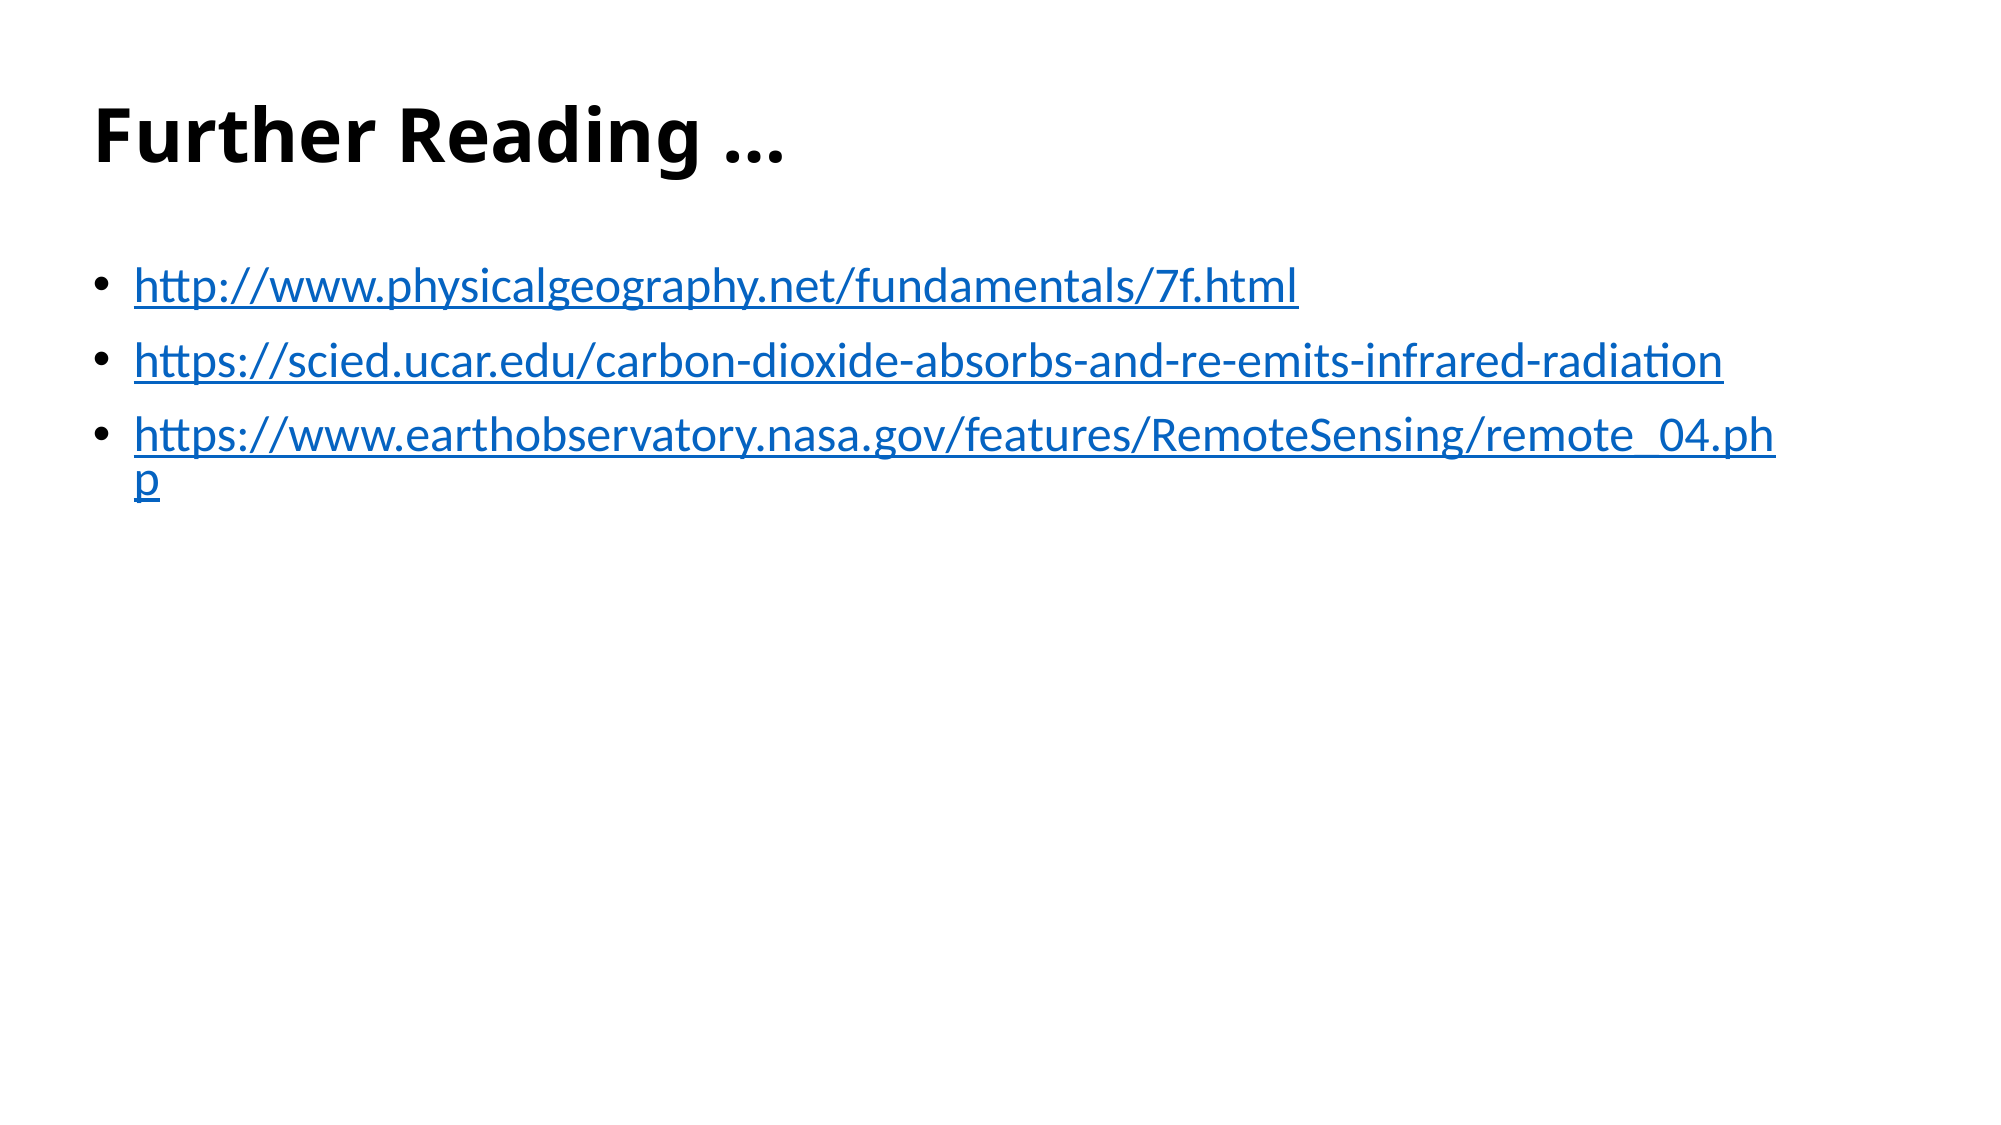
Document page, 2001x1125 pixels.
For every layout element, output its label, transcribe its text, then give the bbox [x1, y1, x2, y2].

title Further Reading … [78, 63, 1803, 213]
list http://www.physicalgeography.net/fundamentals/7f.html https://scied.ucar.edu/carbon-dioxide-absorbs-and-re-emits-infrared-radiation https://www.earthobservatory.nasa.gov/features/RemoteSensing/remote_04.php [78, 251, 1803, 471]
